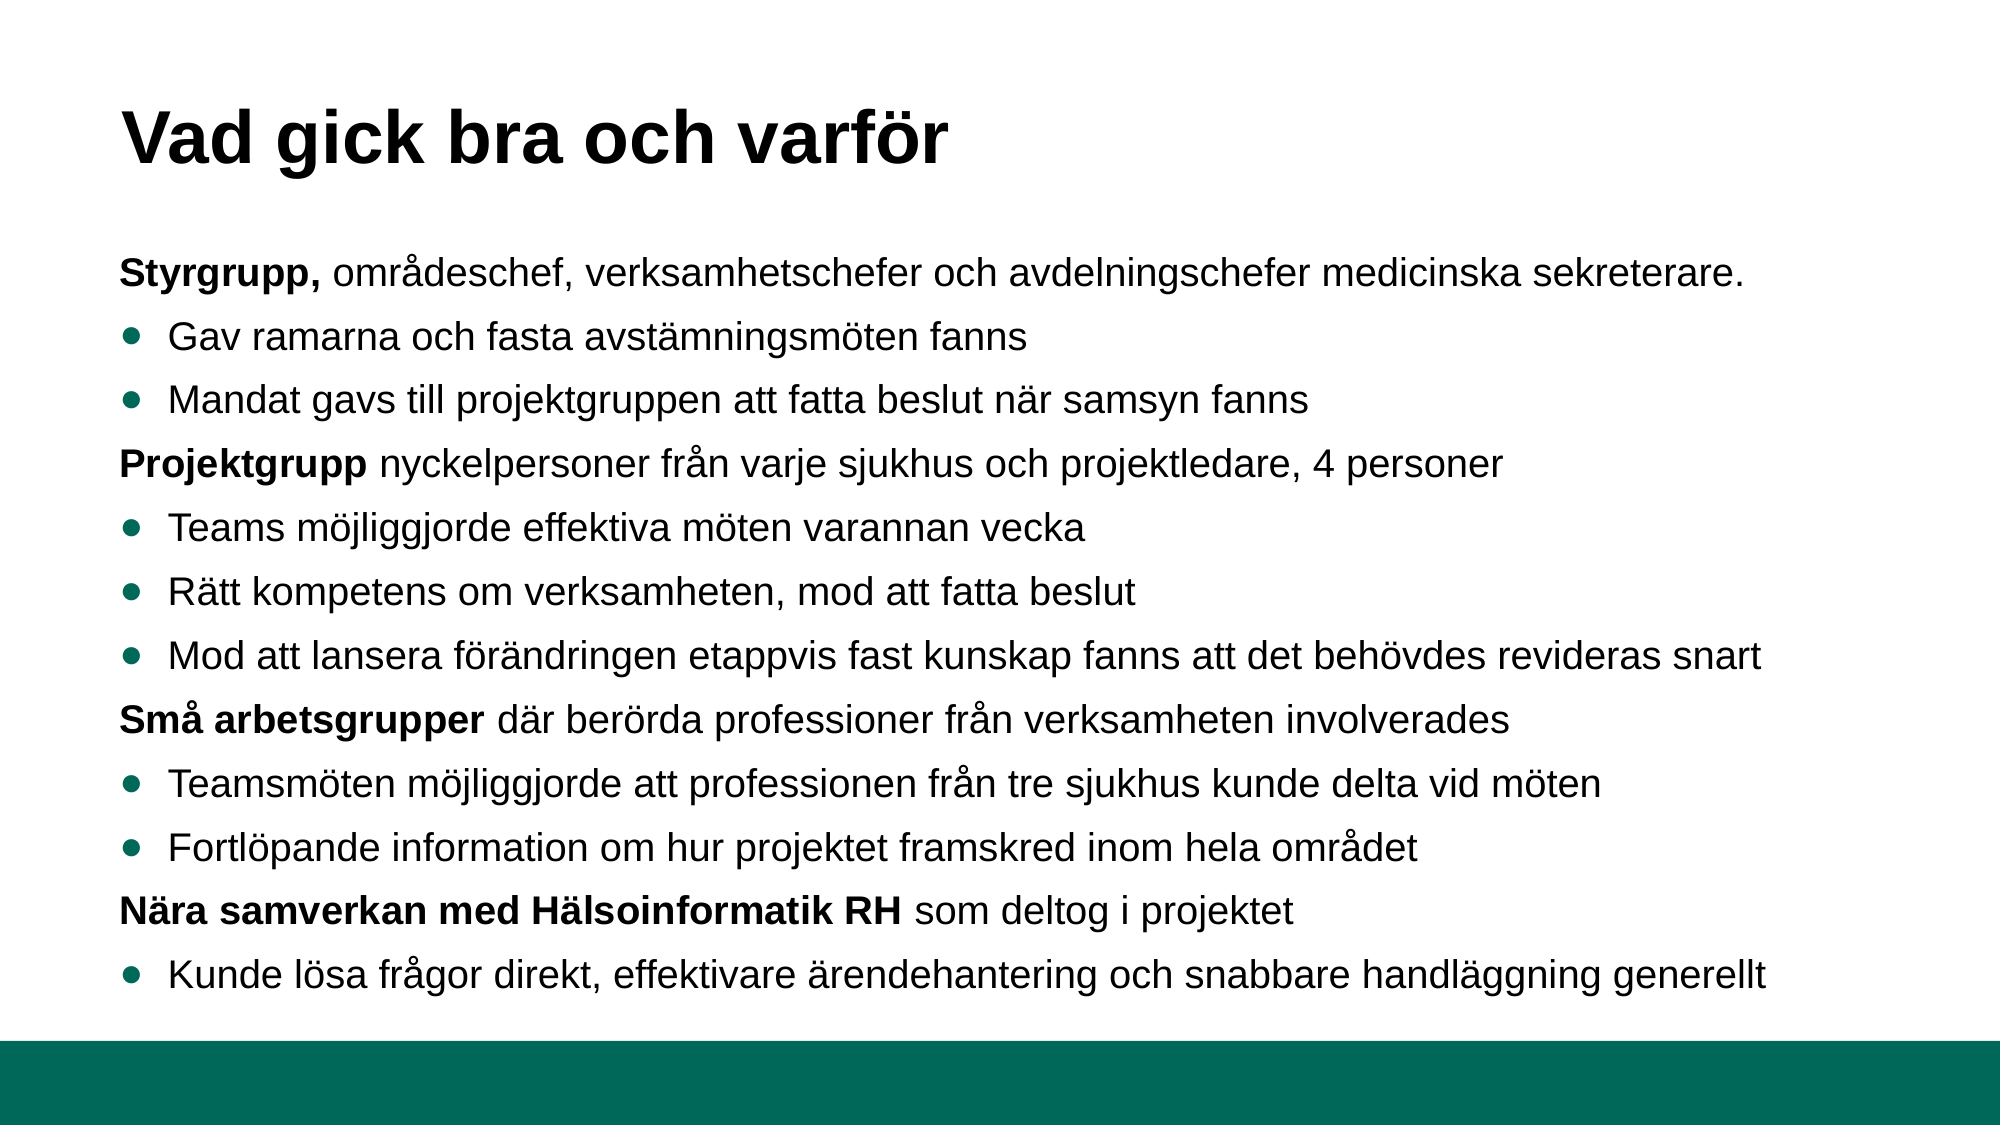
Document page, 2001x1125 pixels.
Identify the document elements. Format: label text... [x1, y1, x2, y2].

list Styrgrupp, områdeschef, verksamhetschefer och avdelningschefer medicinska sekreterare. Gav ramarna och fasta avstämningsmöten fanns Mandat gavs till projektgruppen att fatta beslut när samsyn fanns Projektgrupp nyckelpersoner från varje sjukhus och projektledare, 4 personer Teams möjliggjorde effektiva möten varannan vecka Rätt kompetens om verksamheten, mod att fatta beslut Mod att lansera förändringen etappvis fast kunskap fanns att det behövdes revideras snart Små arbetsgrupper där berörda professioner från verksamheten involverades Teamsmöten möjliggjorde att professionen från tre sjukhus kunde delta vid möten Fortlöpande information om hur projektet framskred inom hela området Nära samverkan med Hälsoinformatik RH som deltog i projektet Kunde lösa frågor direkt, effektivare ärendehantering och snabbare handläggning generellt [119, 246, 1869, 1018]
title Vad gick bra och varför [121, 33, 1858, 246]
